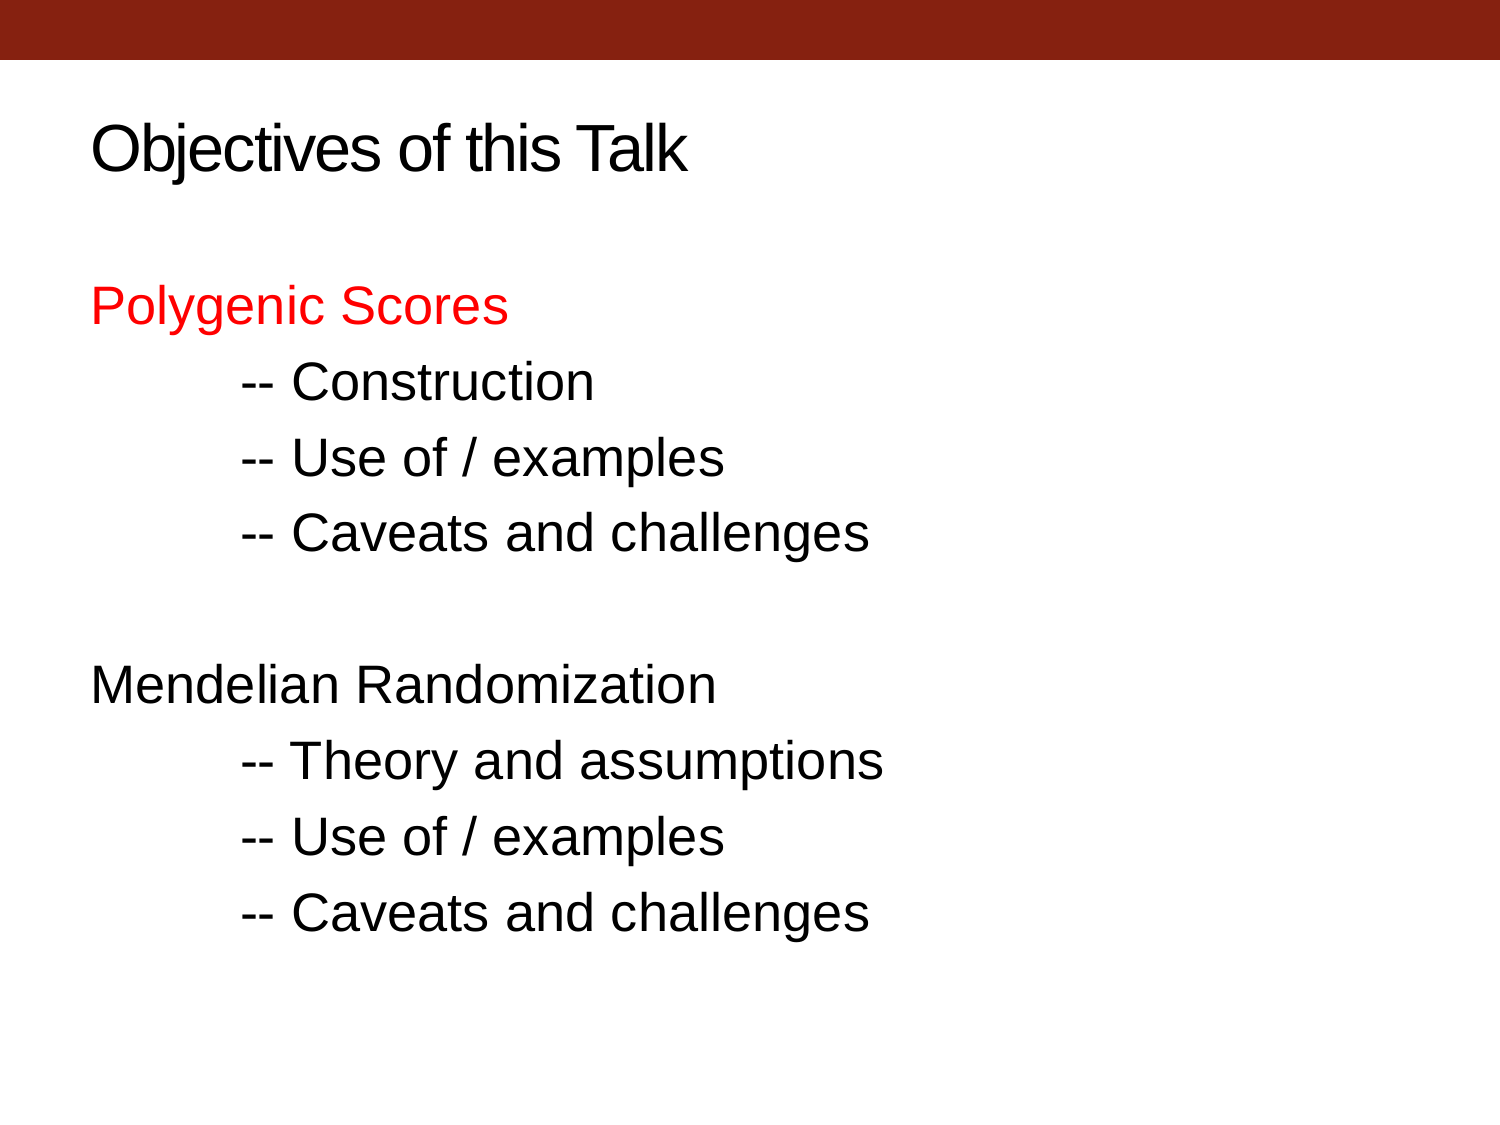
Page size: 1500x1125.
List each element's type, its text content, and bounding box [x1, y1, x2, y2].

title Objectives of this Talk [75, 87, 1425, 203]
list Polygenic Scores -- Construction -- Use of / examples -- Caveats and challenges Mendelian Randomization -- Theory and assumptions -- Use of / examples -- Caveats and challenges [75, 262, 1425, 1063]
